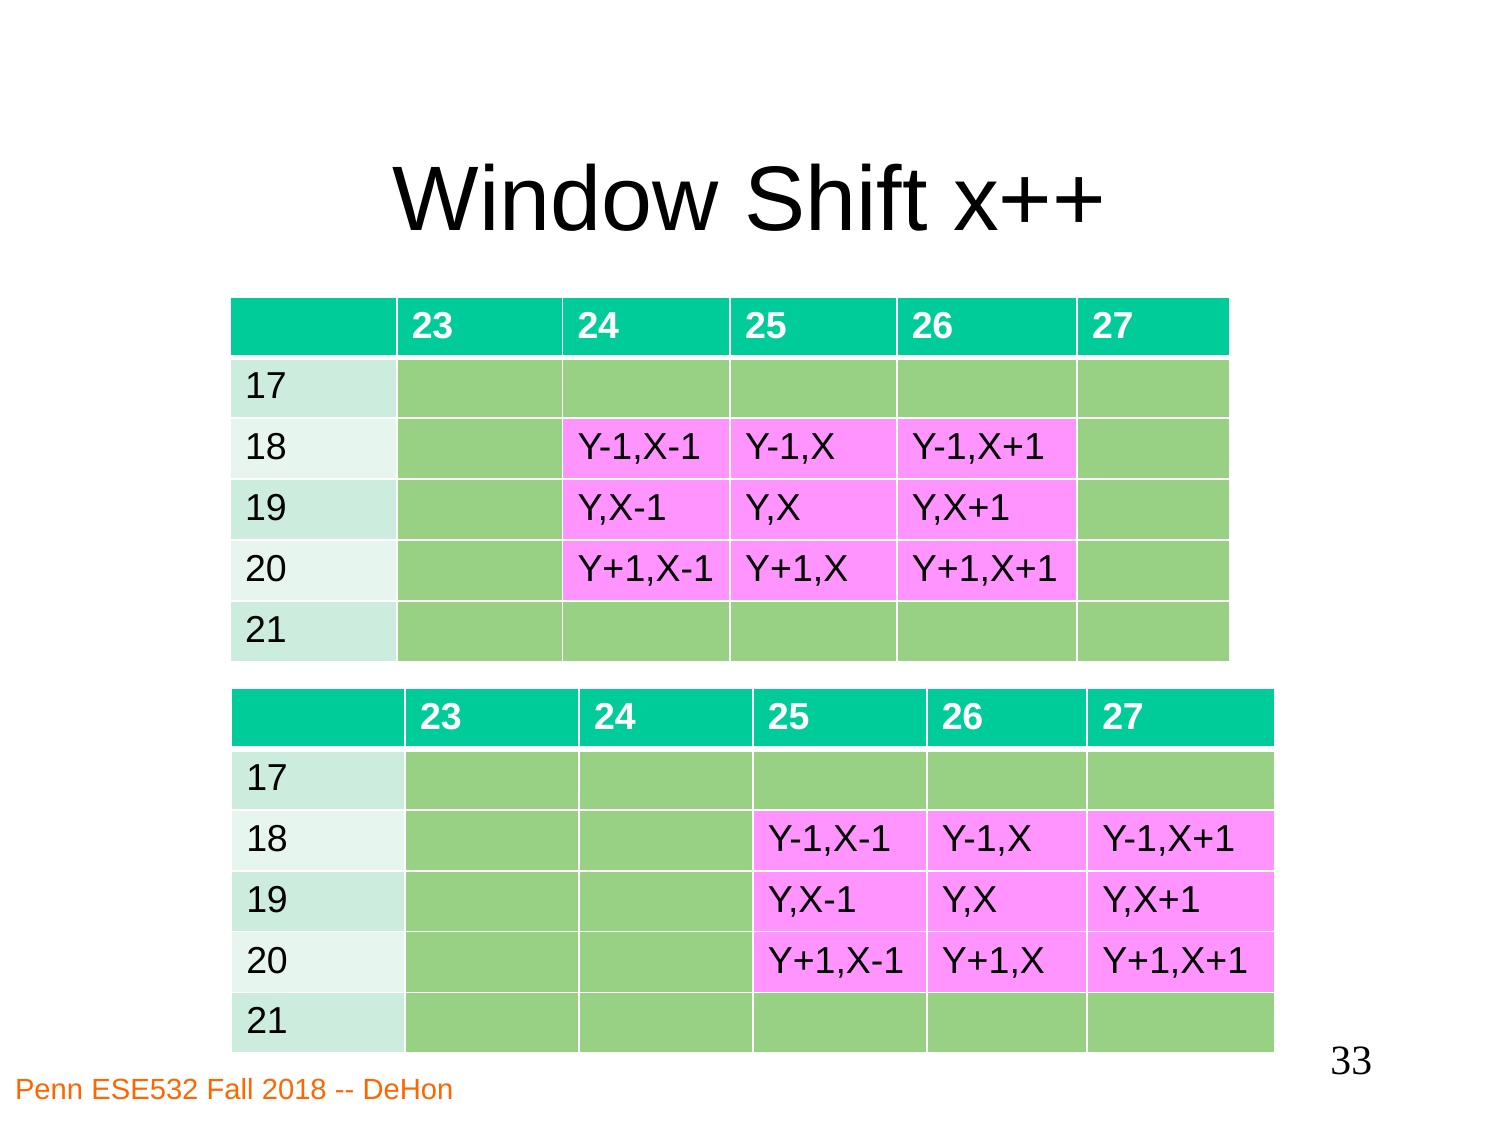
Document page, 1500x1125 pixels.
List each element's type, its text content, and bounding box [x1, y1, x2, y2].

table_cell [580, 932, 752, 992]
table_cell [580, 993, 752, 1052]
table_cell Y,X+1 [898, 480, 1076, 539]
table_cell [731, 602, 896, 661]
table_cell [1088, 993, 1274, 1052]
table_cell Y-1,X-1 [563, 419, 729, 478]
table_cell Y,X [928, 872, 1086, 931]
table_cell [398, 602, 562, 661]
table_header 23 [406, 689, 578, 746]
table_cell [1078, 602, 1229, 661]
table_cell [731, 360, 896, 417]
table_cell 17 [231, 360, 396, 417]
table_cell 21 [232, 993, 404, 1052]
table_cell Y-1,X+1 [1088, 811, 1274, 870]
table_cell [898, 602, 1076, 661]
table_cell [563, 360, 729, 417]
table_header 27 [1078, 298, 1229, 355]
table_cell 18 [232, 811, 404, 870]
table_cell [928, 993, 1086, 1052]
table_cell Y+1,X-1 [563, 541, 729, 600]
table_header [231, 298, 396, 355]
table_cell Y,X-1 [563, 480, 729, 539]
table_cell Y-1,X [928, 811, 1086, 870]
table_cell Y-1,X [731, 419, 896, 478]
table_cell 20 [231, 541, 396, 600]
table_header 27 [1088, 689, 1274, 746]
table_cell [406, 752, 578, 809]
table_cell [398, 360, 562, 417]
table_header 24 [580, 689, 752, 746]
table_cell [1078, 480, 1229, 539]
table_cell [406, 993, 578, 1052]
table_cell [754, 752, 926, 809]
table_cell Y+1,X+1 [1088, 932, 1274, 992]
table_cell [928, 752, 1086, 809]
table_cell [898, 360, 1076, 417]
table_cell [398, 480, 562, 539]
table_cell [580, 872, 752, 931]
table_cell [1078, 419, 1229, 478]
table_cell Y-1,X-1 [754, 811, 926, 870]
table_cell Y,X [731, 480, 896, 539]
table_cell Y-1,X+1 [898, 419, 1076, 478]
table_cell Y,X+1 [1088, 872, 1274, 931]
table_header 25 [754, 689, 926, 746]
table_cell Y+1,X [731, 541, 896, 600]
table_header 24 [563, 298, 729, 355]
table_cell [563, 602, 729, 661]
table_cell 20 [232, 932, 404, 992]
table_cell [580, 811, 752, 870]
table_cell [580, 752, 752, 809]
slide_number 33 [1074, 1024, 1388, 1101]
table_cell 21 [231, 602, 396, 661]
table_cell [754, 993, 926, 1052]
table_cell Y,X-1 [754, 872, 926, 931]
table_header 26 [898, 298, 1076, 355]
table_cell [1078, 541, 1229, 600]
table_cell 18 [231, 419, 396, 478]
table_cell Y+1,X+1 [898, 541, 1076, 600]
table_header 26 [928, 689, 1086, 746]
table_cell [406, 811, 578, 870]
table_cell [398, 541, 562, 600]
table_header 23 [398, 298, 562, 355]
slide_number Penn ESE532 Fall 2018 -- DeHon [0, 1062, 688, 1125]
title Window Shift x++ [112, 99, 1388, 288]
table_cell 19 [231, 480, 396, 539]
table_cell Y+1,X [928, 932, 1086, 992]
table_cell [398, 419, 562, 478]
table_cell [406, 872, 578, 931]
table_header [232, 689, 404, 746]
table_cell [406, 932, 578, 992]
table_cell 17 [232, 752, 404, 809]
table_cell [1078, 360, 1229, 417]
table_cell [1088, 752, 1274, 809]
table_header 25 [731, 298, 896, 355]
table_cell 19 [232, 872, 404, 931]
table_cell Y+1,X-1 [754, 932, 926, 992]
